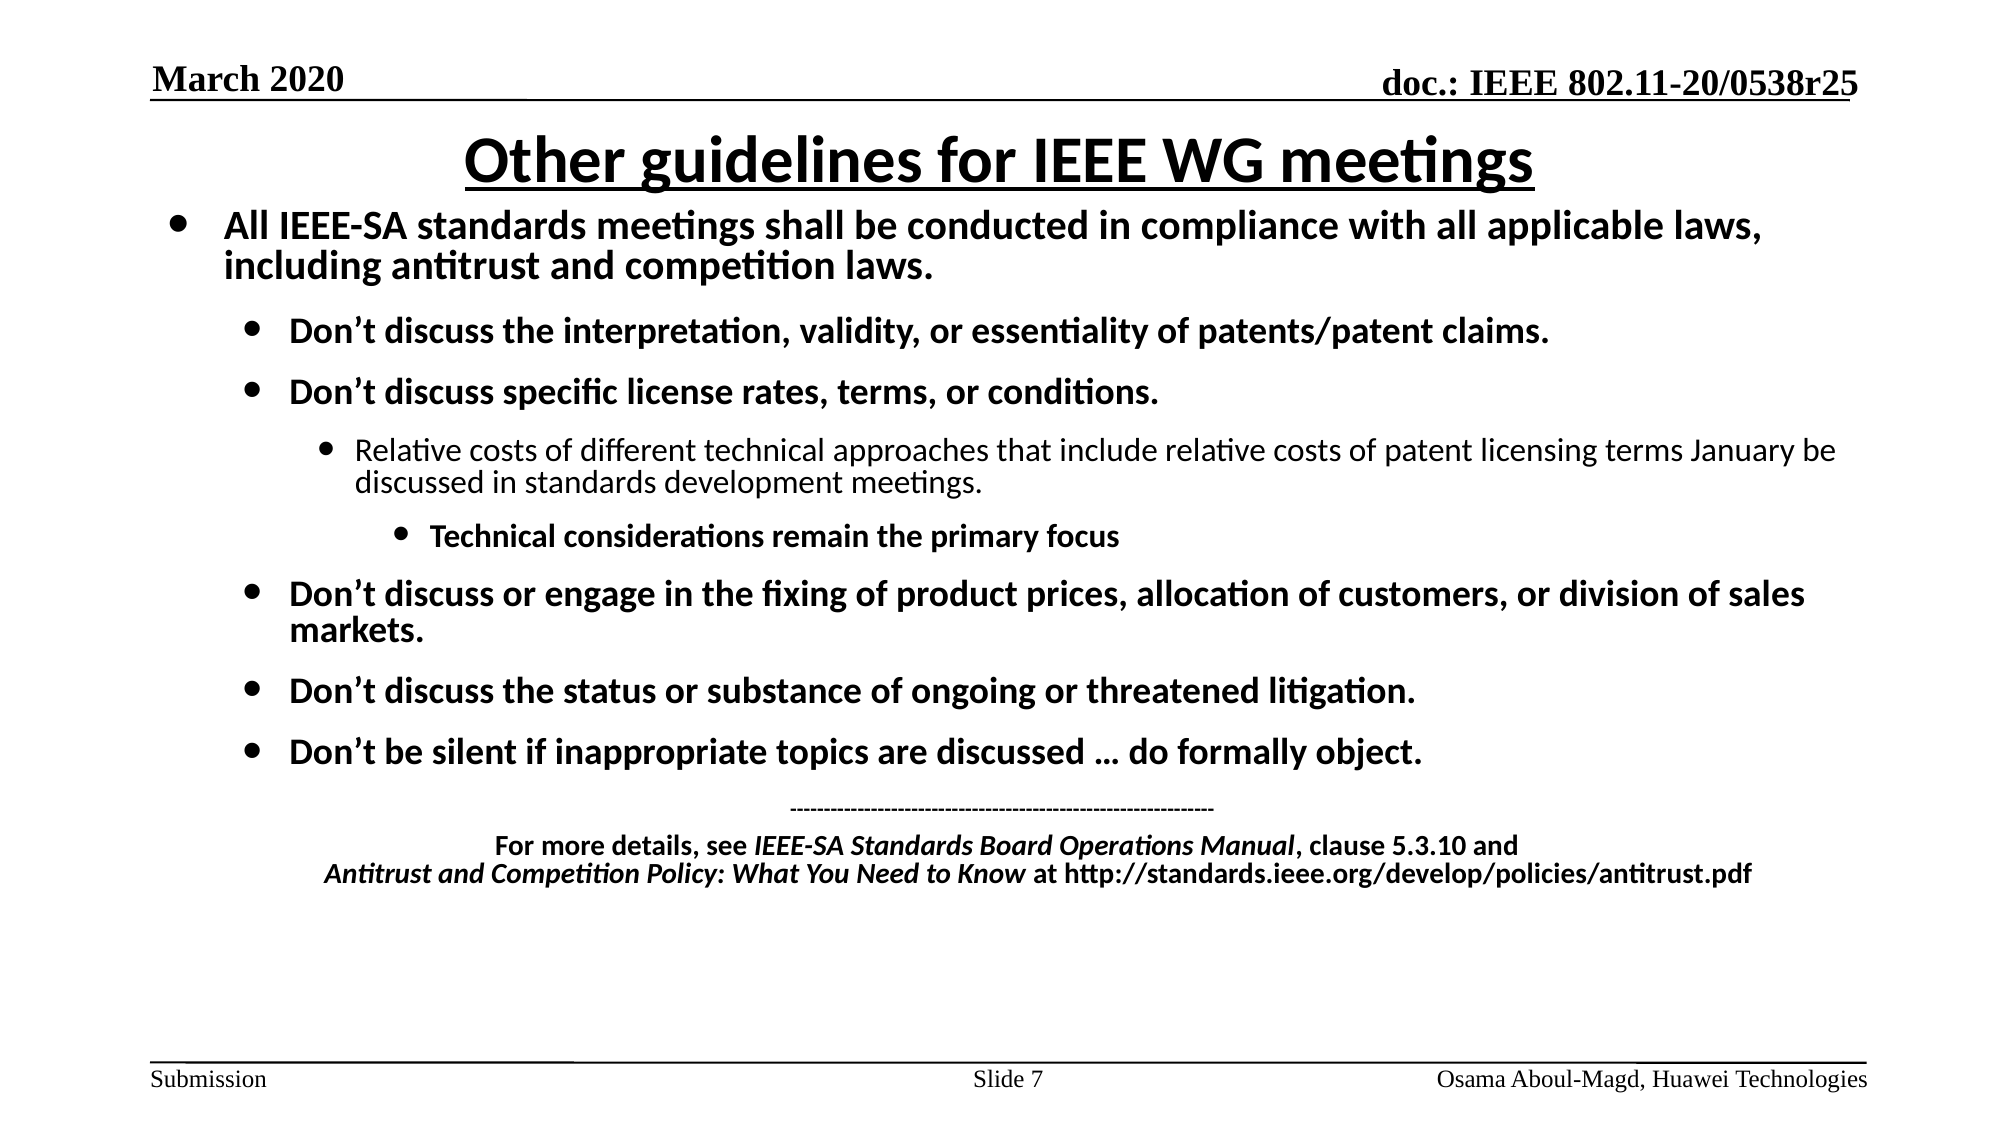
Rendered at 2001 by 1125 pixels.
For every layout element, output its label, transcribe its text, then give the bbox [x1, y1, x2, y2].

slide_number Slide 7 [950, 1061, 1067, 1123]
list All IEEE-SA standards meetings shall be conducted in compliance with all applicable laws, including antitrust and competition laws. Don’t discuss the interpretation, validity, or essentiality of patents/patent claims. Don’t discuss specific license rates, terms, or conditions. Relative costs of different technical approaches that include relative costs of patent licensing terms January be discussed in standards development meetings. Technical considerations remain the primary focus Don’t discuss or engage in the fixing of product prices, allocation of customers, or division of sales markets. Don’t discuss the status or substance of ongoing or threatened litigation. Don’t be silent if inappropriate topics are discussed … do formally object. --------------------------------------------------------------- For more details, see IEEE-SA Standards Board Operations Manual, clause 5.3.10 and Antitrust and Competition Policy: What You Need to Know at http://standards.ieee.org/develop/policies/antitrust.pdf [152, 199, 1869, 875]
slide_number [152, 54, 563, 100]
title Other guidelines for IEEE WG meetings [362, 112, 1638, 199]
footer Osama Aboul-Magd, Huawei Technologies [1171, 1061, 1869, 1093]
